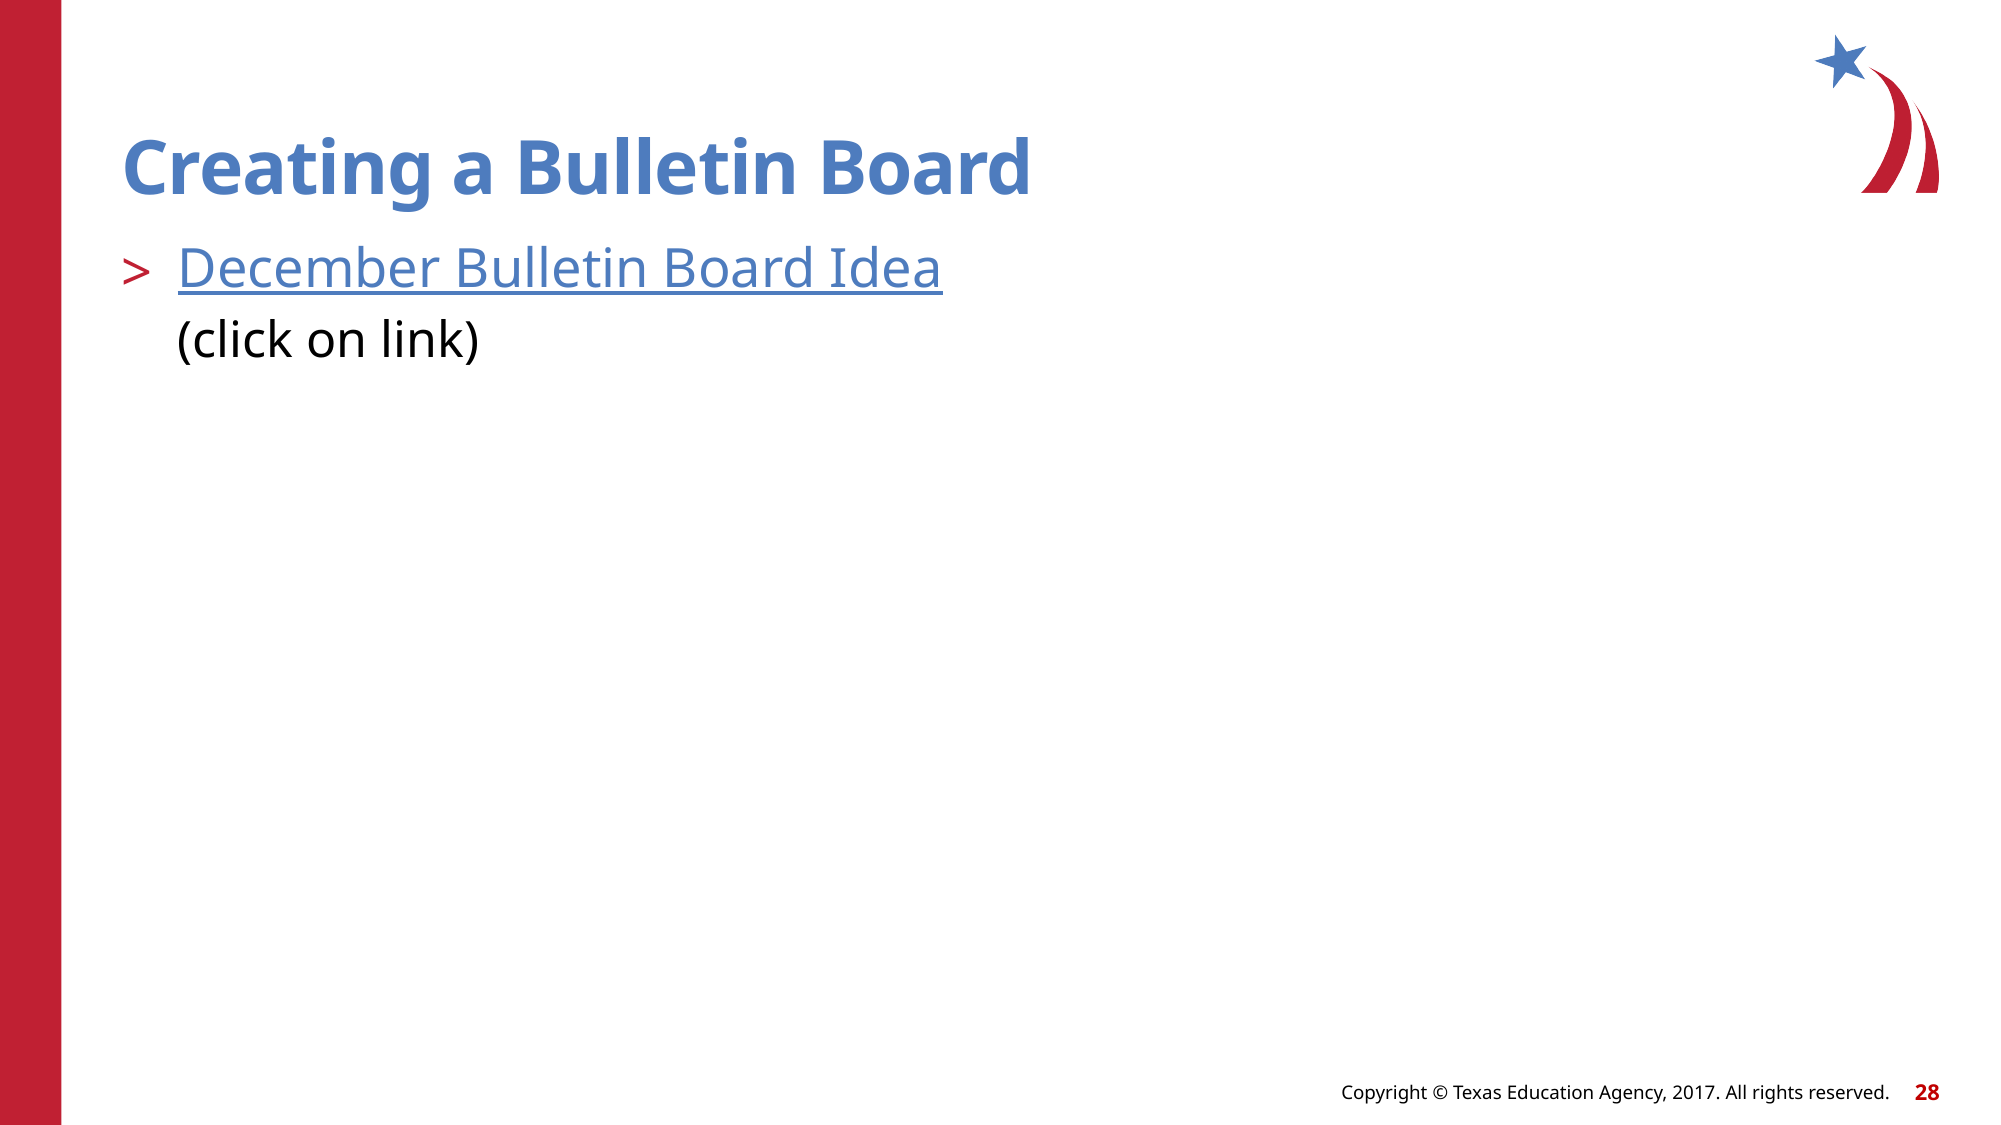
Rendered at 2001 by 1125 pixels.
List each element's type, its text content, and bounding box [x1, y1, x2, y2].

picture [1814, 34, 1939, 193]
title Creating a Bulletin Board [121, 66, 1772, 211]
list December Bulletin Board Idea (click on link) [121, 233, 1884, 1010]
